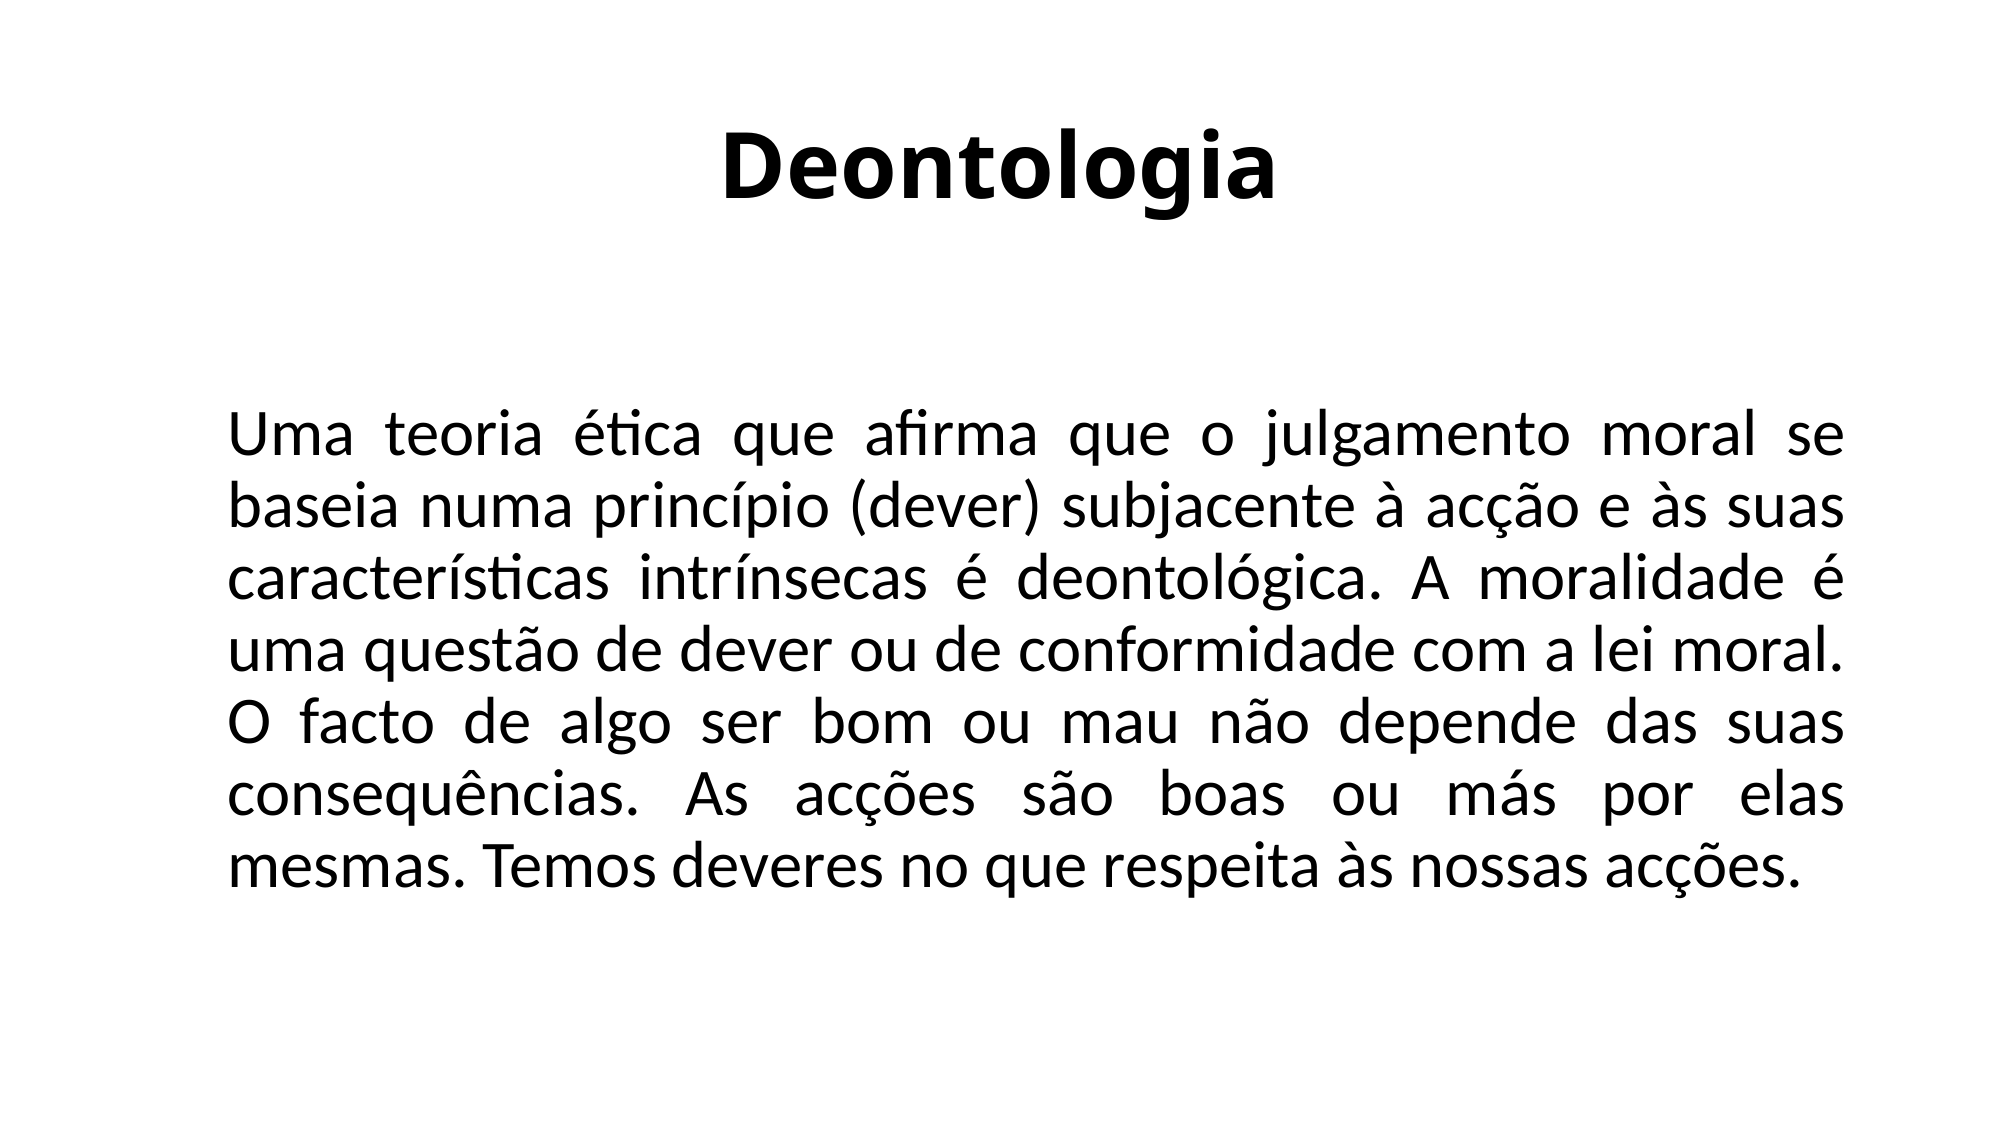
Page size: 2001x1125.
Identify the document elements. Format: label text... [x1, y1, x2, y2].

list Uma teoria ética que afirma que o julgamento moral se baseia numa princípio (dever) subjacente à acção e às suas características intrínsecas é deontológica. A moralidade é uma questão de dever ou de conformidade com a lei moral. O facto de algo ser bom ou mau não depende das suas consequências. As acções são boas ou más por elas mesmas. Temos deveres no que respeita às nossas acções. [137, 299, 1863, 1014]
title Deontologia [137, 59, 1863, 278]
